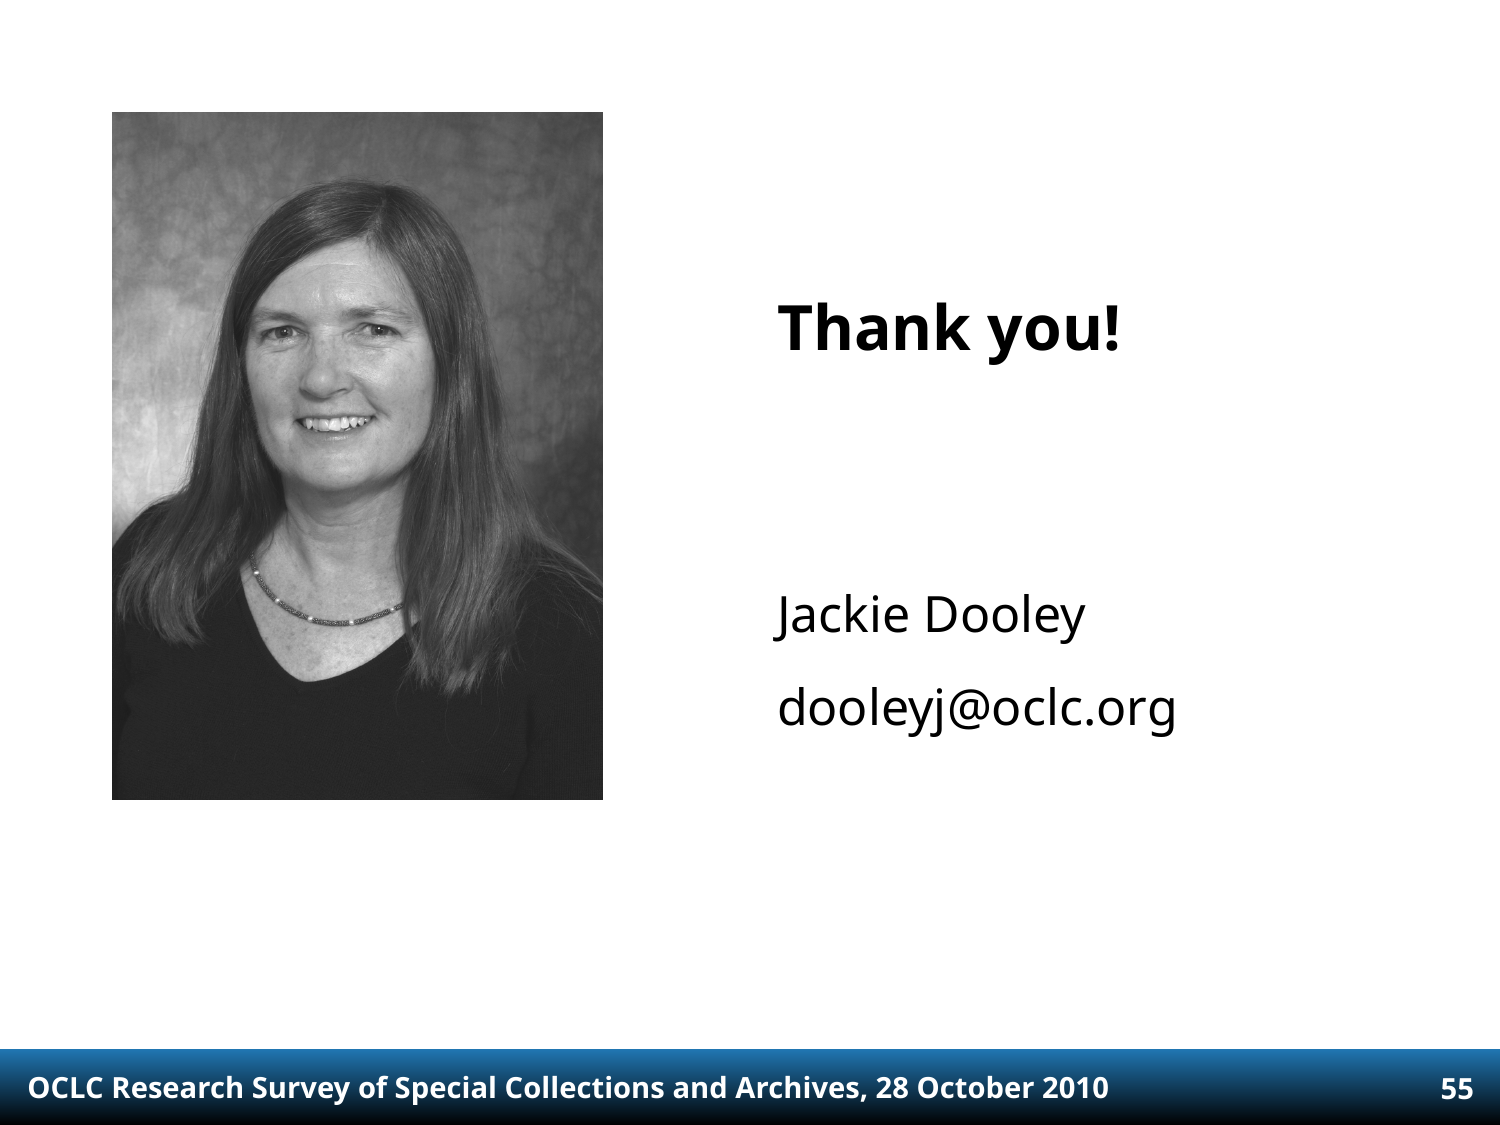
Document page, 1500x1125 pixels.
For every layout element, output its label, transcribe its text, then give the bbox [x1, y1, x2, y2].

list Thank you! Jackie Dooley dooleyj@oclc.org [774, 287, 1395, 978]
picture [112, 112, 603, 801]
